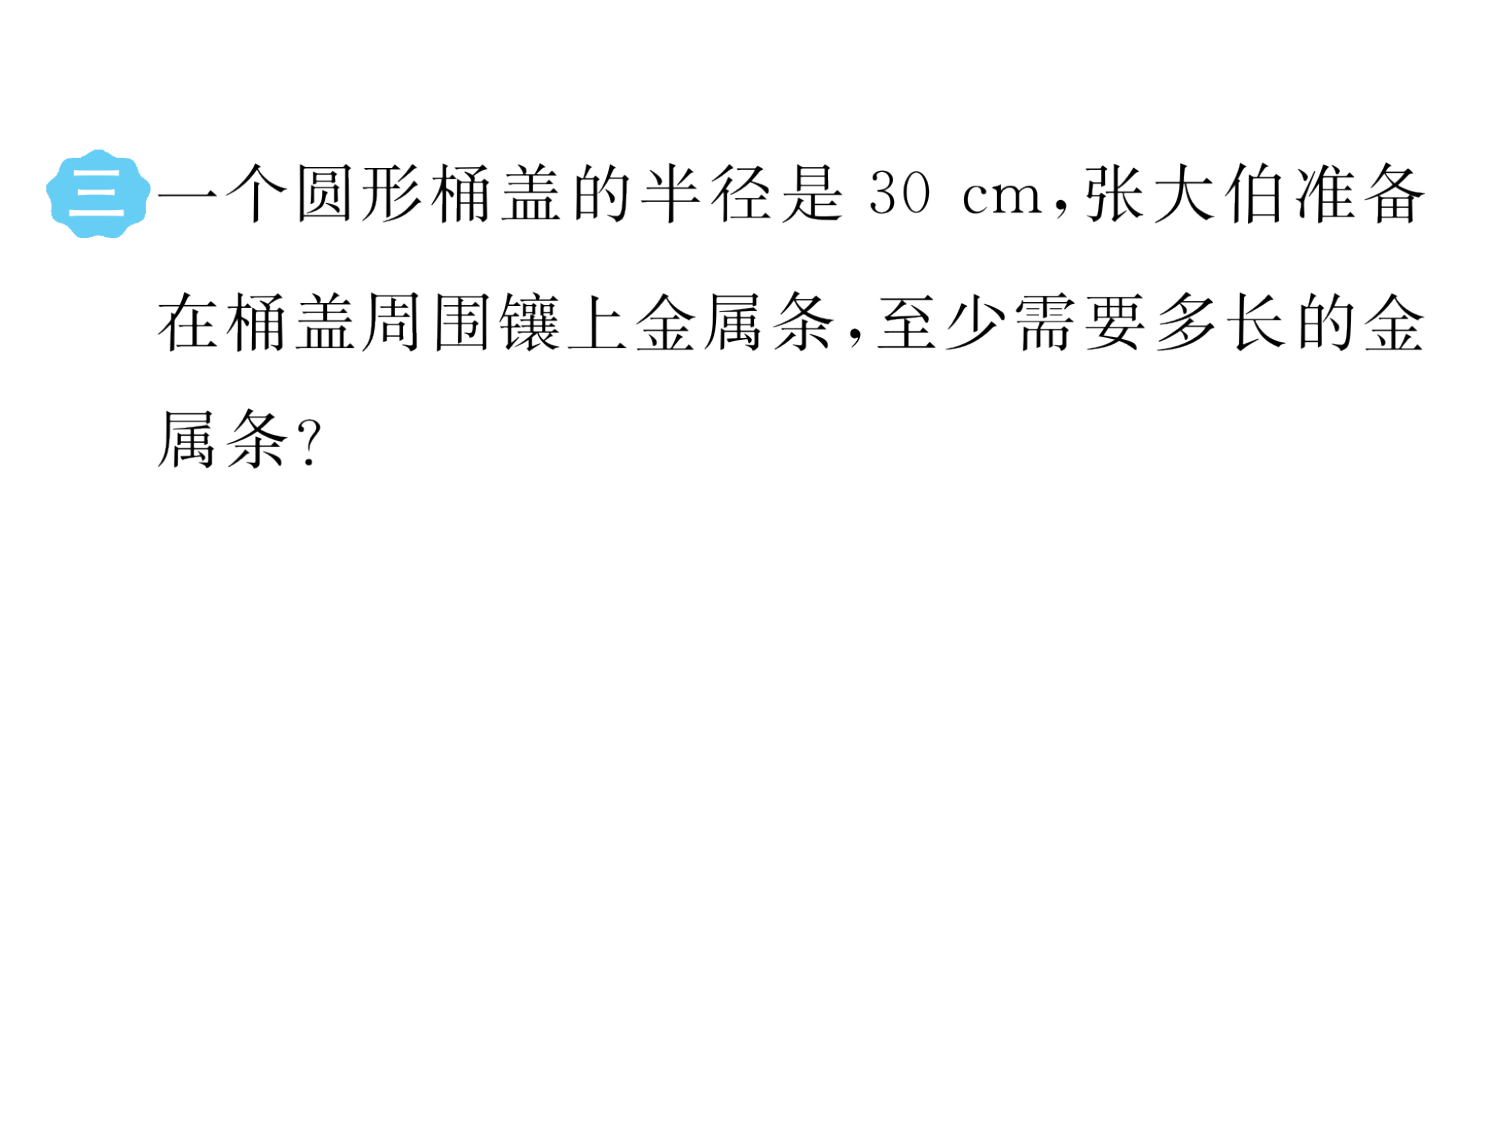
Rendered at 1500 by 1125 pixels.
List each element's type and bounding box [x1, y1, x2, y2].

picture [41, 101, 1459, 746]
